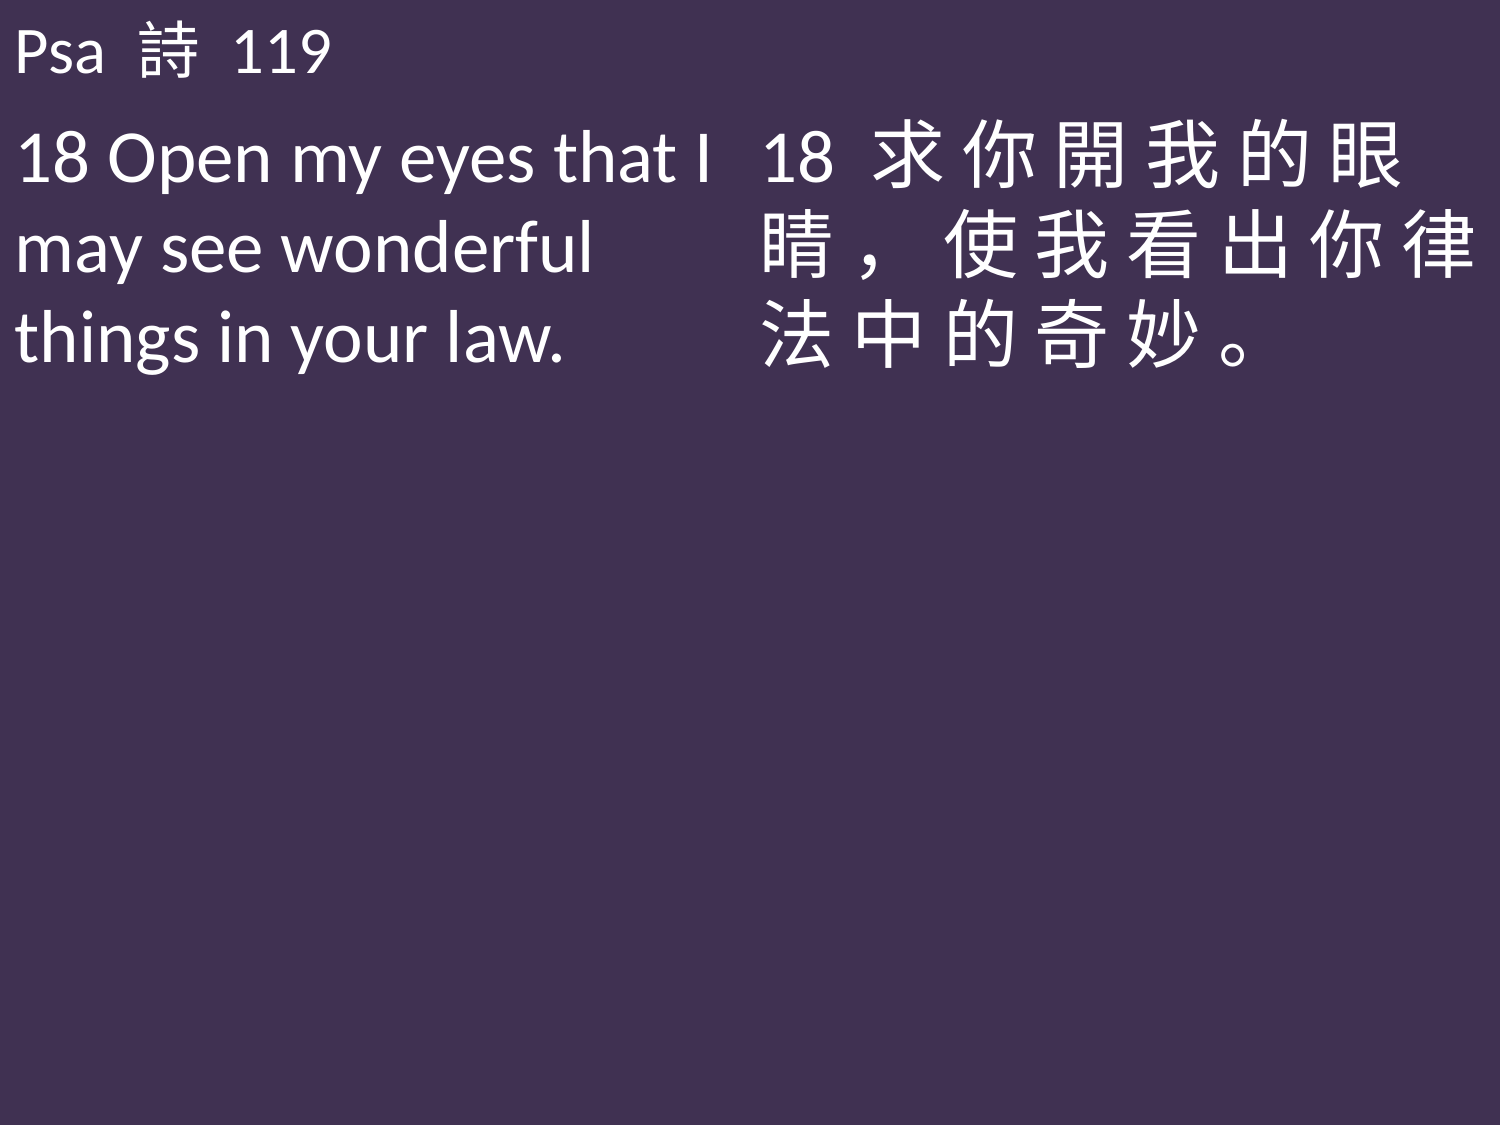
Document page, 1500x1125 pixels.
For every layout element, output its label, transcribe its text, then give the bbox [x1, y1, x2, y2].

text_box Psa 詩 119 [0, 0, 750, 95]
text_box 18 Open my eyes that I may see wonderful things in your law. [0, 99, 744, 385]
text_box 18 求 你 開 我 的 眼 睛 ， 使 我 看 出 你 律 法 中 的 奇 妙 。 [744, 99, 1500, 385]
